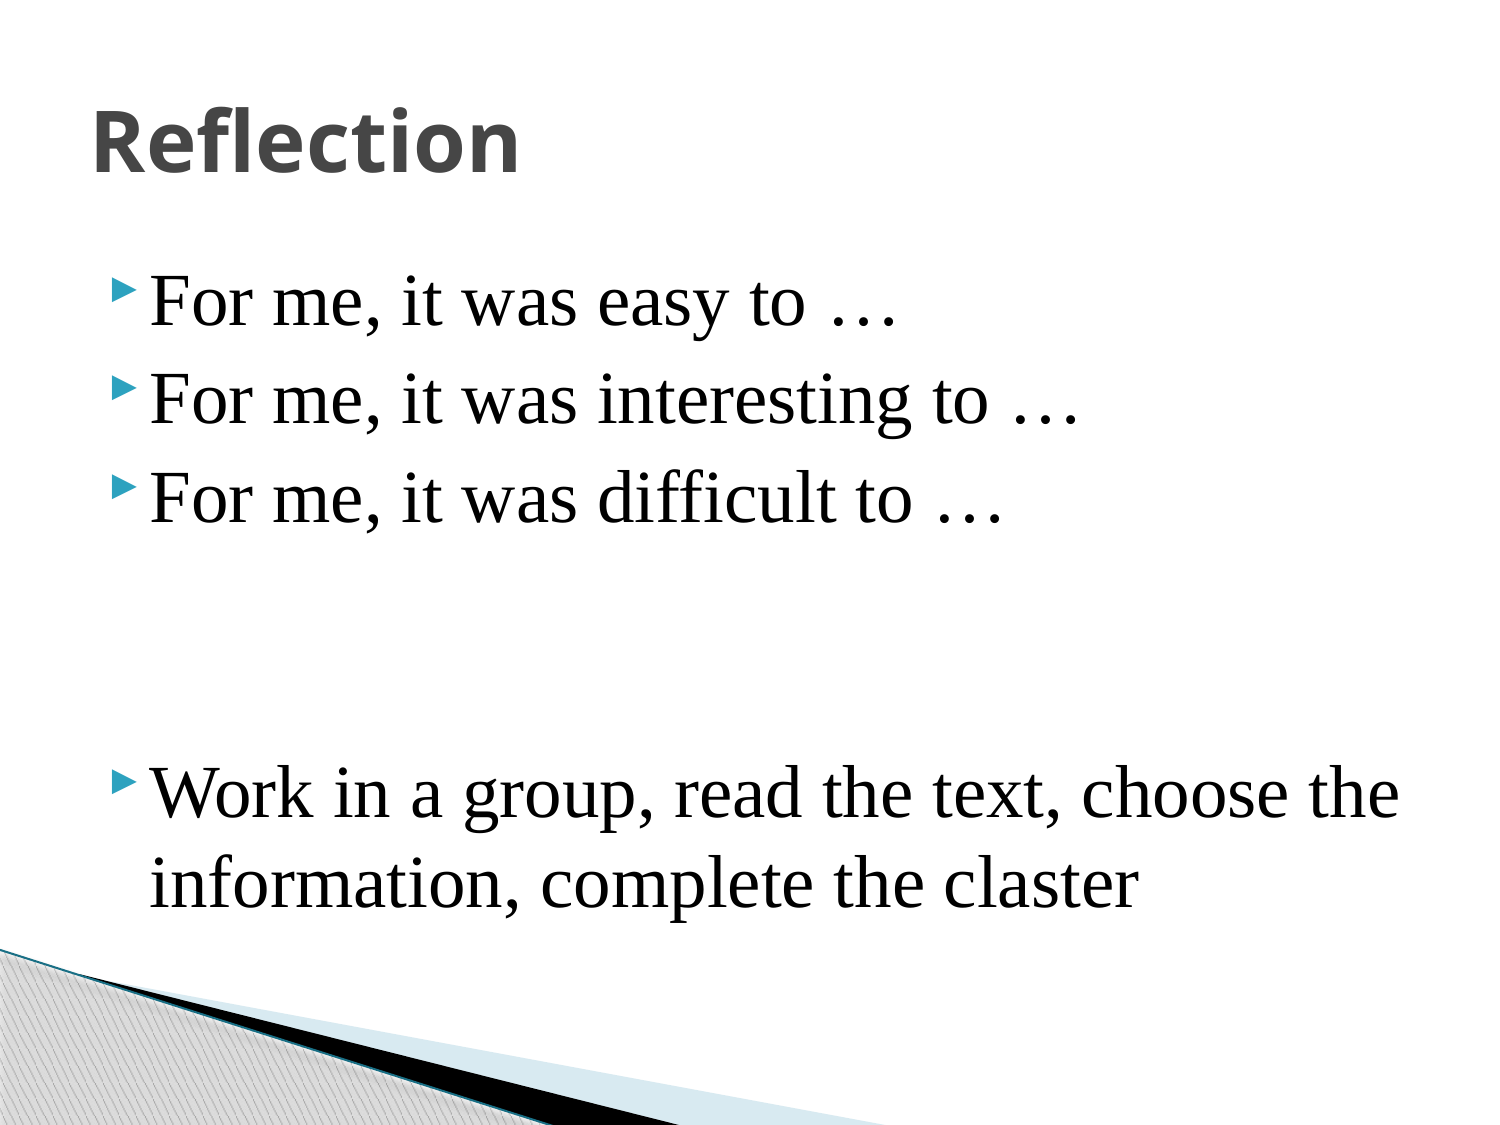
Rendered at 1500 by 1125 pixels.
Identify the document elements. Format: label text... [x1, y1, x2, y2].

list For me, it was easy to … For me, it was interesting to … For me, it was difficult to … Work in a group, read the text, choose the information, complete the claster [75, 243, 1425, 986]
title Reflection [75, 45, 1425, 233]
